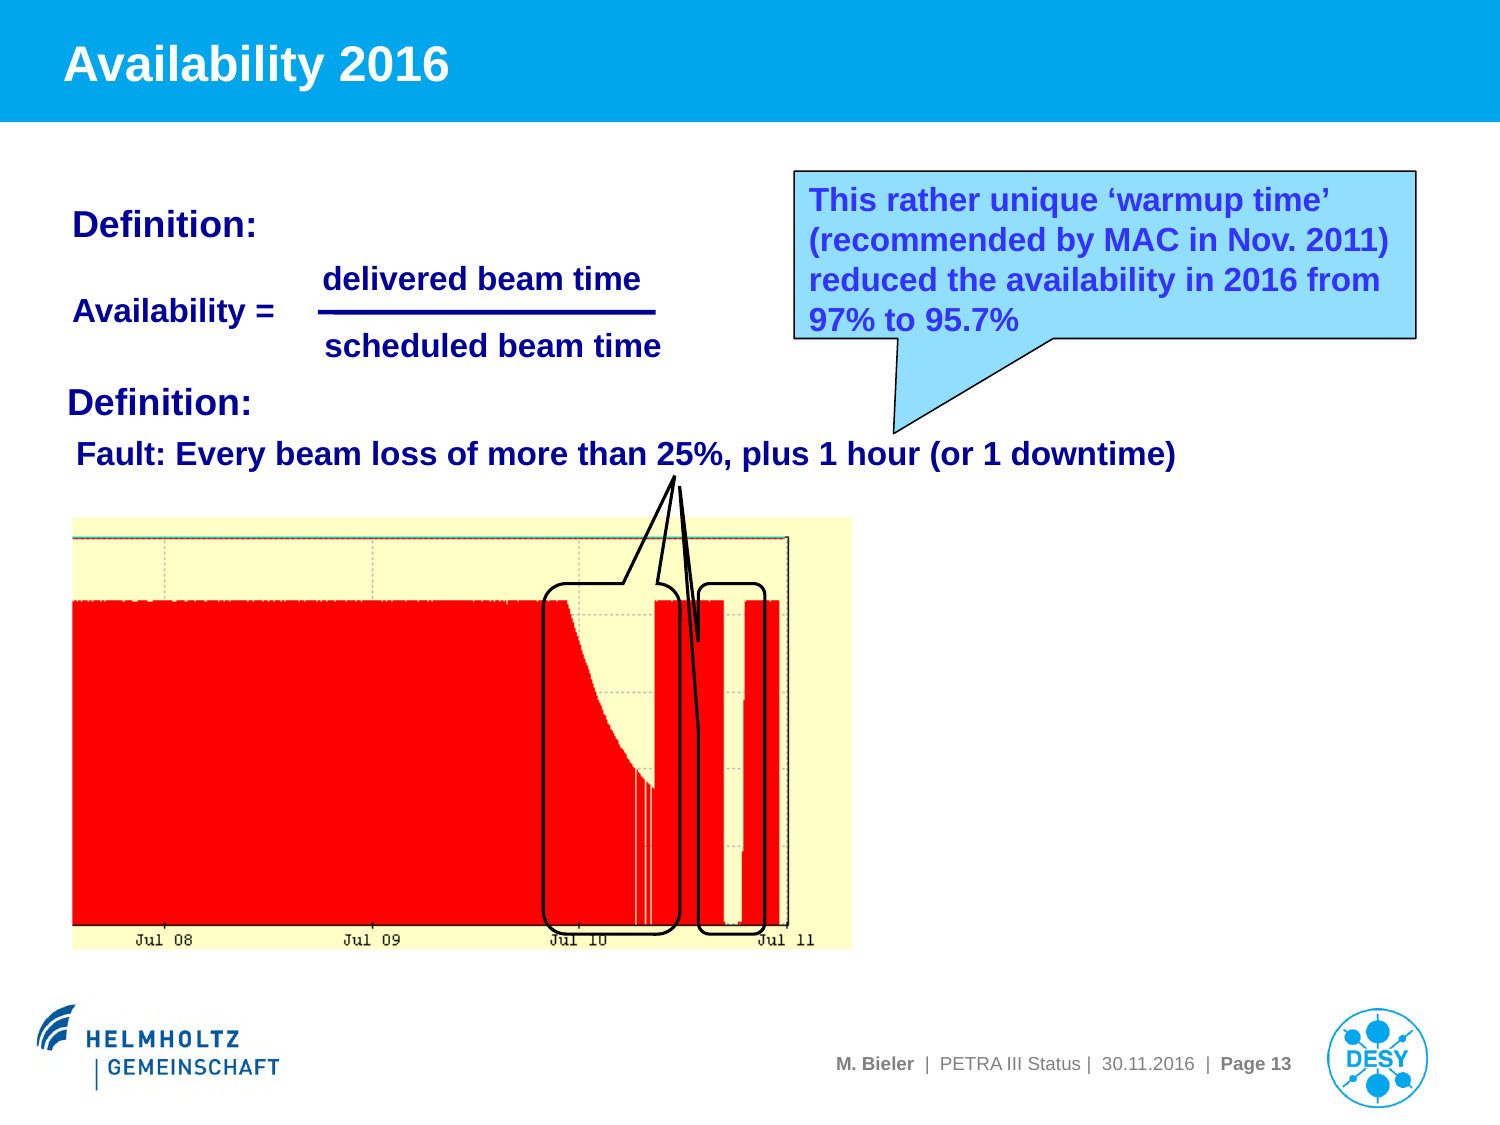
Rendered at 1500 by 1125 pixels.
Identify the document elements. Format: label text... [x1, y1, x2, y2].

picture [1330, 1011, 1426, 1106]
picture [1327, 1008, 1368, 1049]
picture [1327, 1068, 1365, 1108]
text_box [655, 475, 675, 515]
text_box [11, 984, 284, 1125]
text_box Fault: Every beam loss of more than 25%, plus 1 hour (or 1 downtime) [61, 424, 1202, 480]
text_box This rather unique ‘warmup time’ (recommended by MAC in Nov. 2011) reduced the availability in 2016 from 97% to 95.7% [794, 171, 1416, 434]
picture [71, 516, 852, 949]
picture [1391, 1071, 1428, 1108]
text_box Definition: [52, 379, 268, 431]
title Availability 2016 [47, 16, 1446, 107]
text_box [55, 191, 681, 373]
picture [1387, 1008, 1428, 1046]
